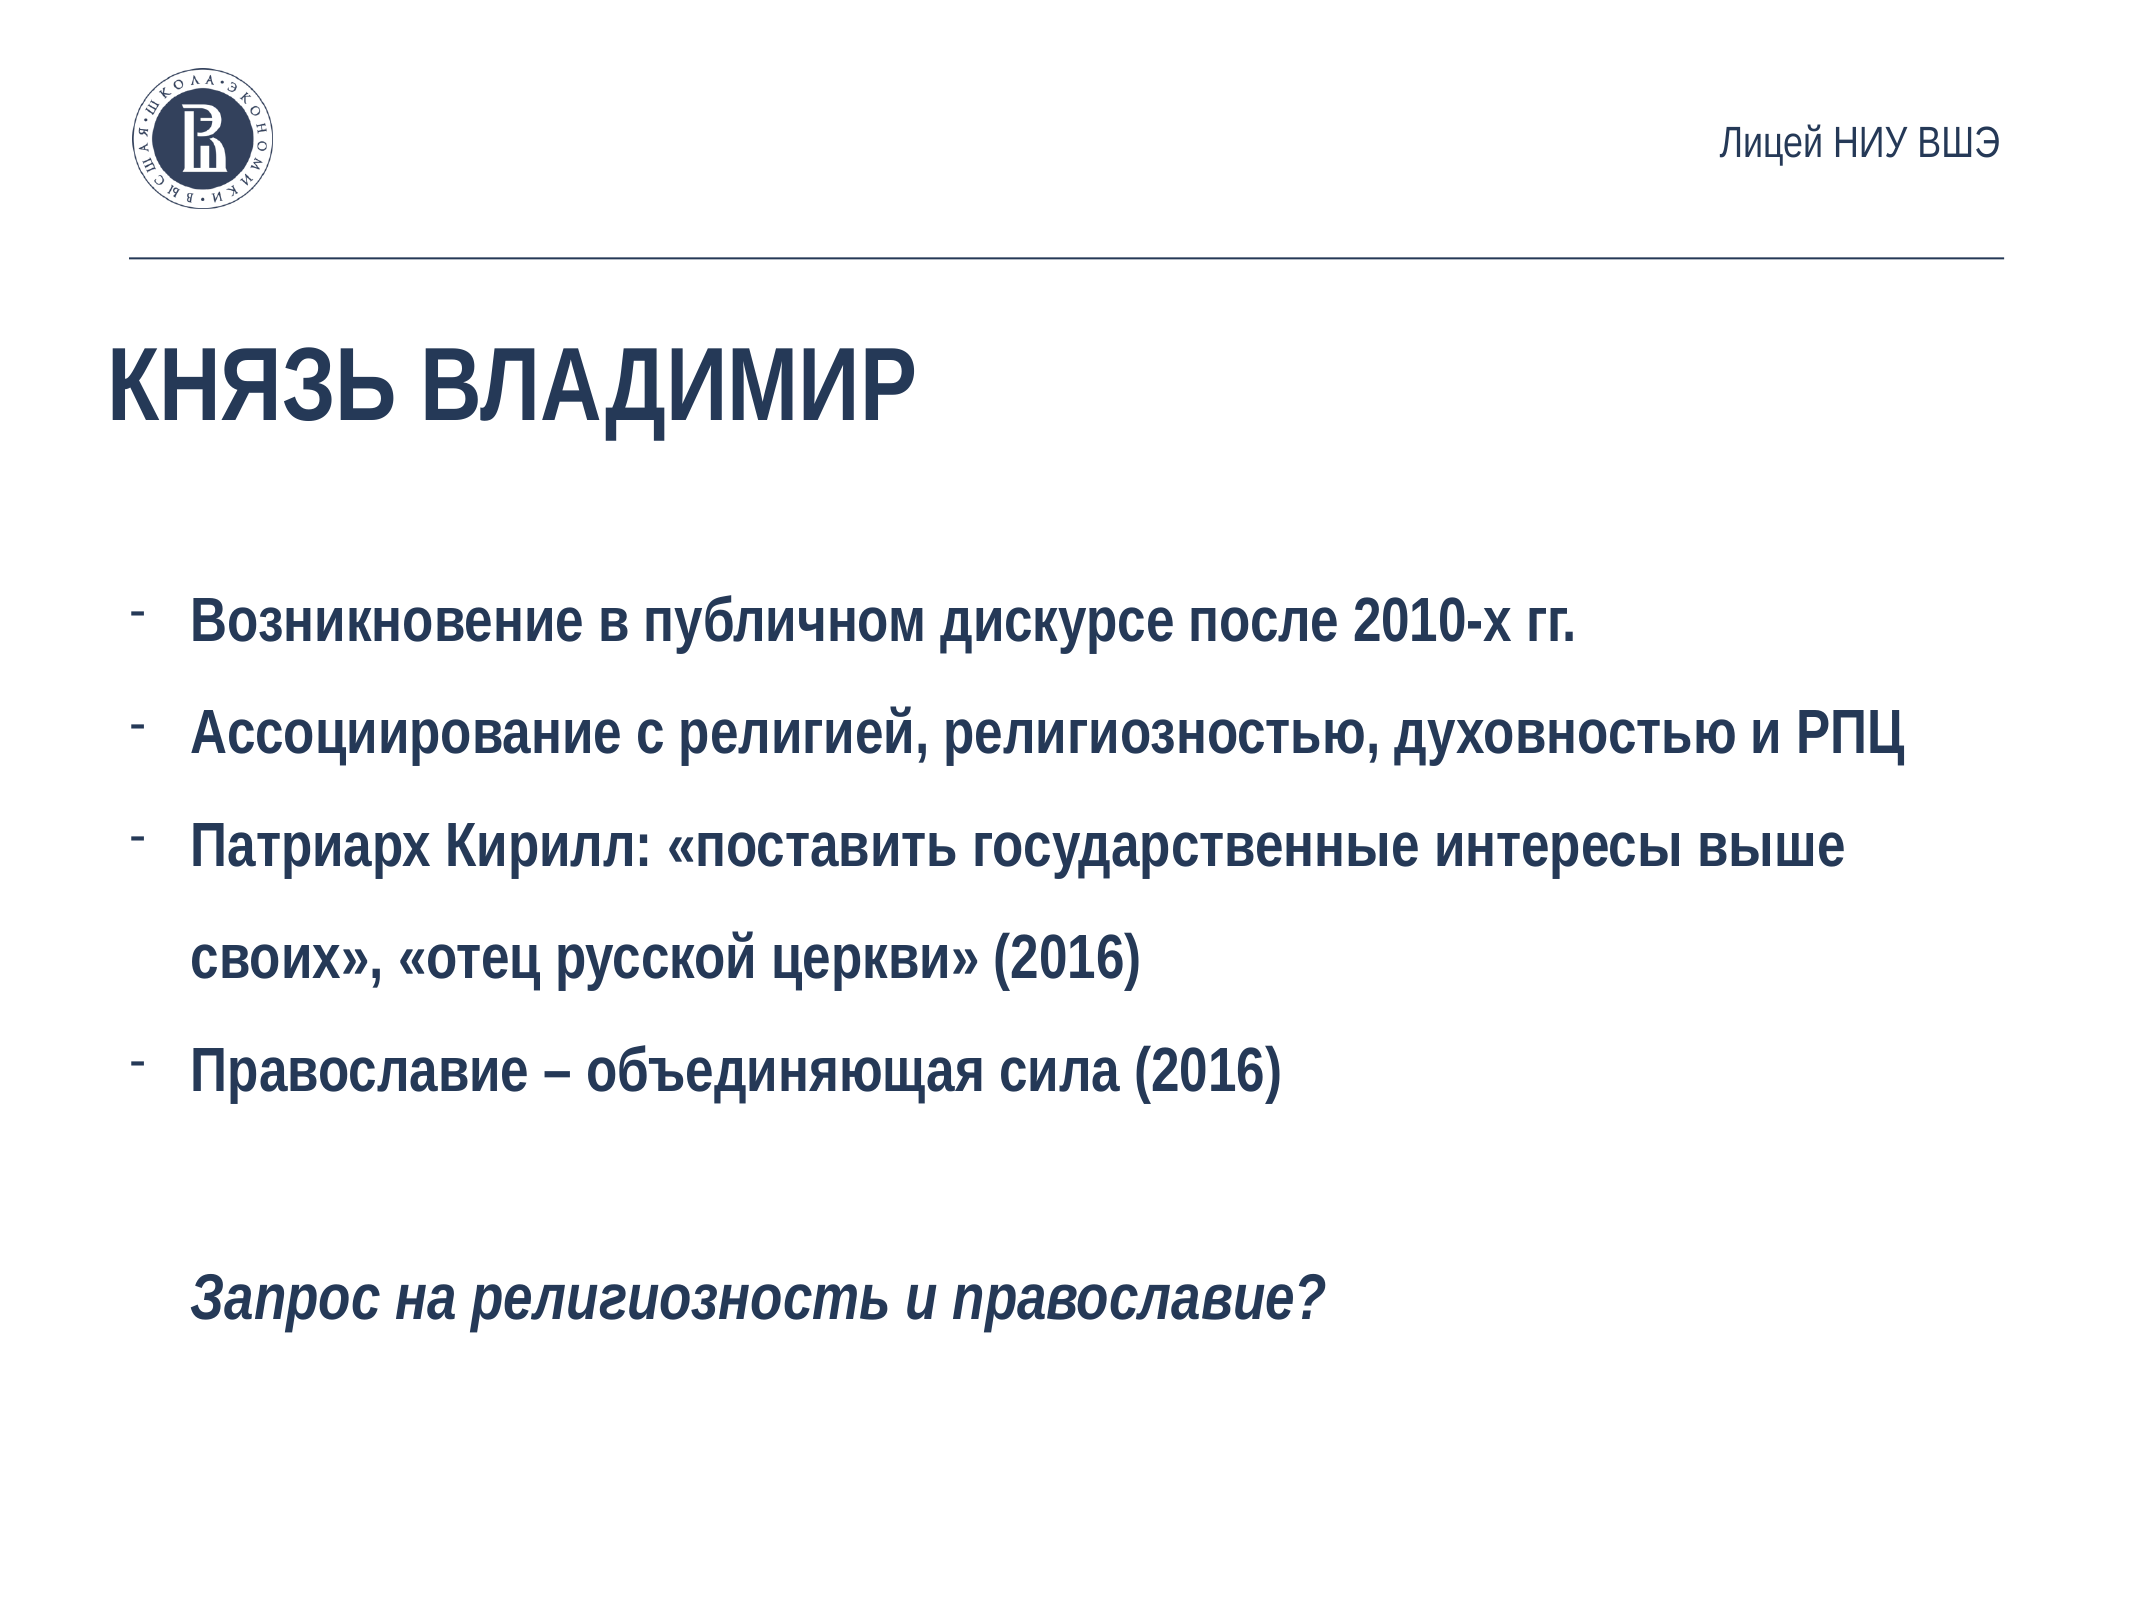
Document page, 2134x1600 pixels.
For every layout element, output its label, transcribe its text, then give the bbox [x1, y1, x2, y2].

text_box Возникновение в публичном дискурсе после 2010-х гг. Ассоциирование с религией, религиозностью, духовностью и РПЦ Патриарх Кирилл: «поставить государственные интересы выше своих», «отец русской церкви» (2016) Православие – объединяющая сила (2016) Запрос на религиозность и православие? [121, 492, 1945, 1341]
text_box Лицей НИУ ВШЭ [682, 105, 2009, 175]
picture [131, 68, 273, 209]
text_box Князь владимир [98, 308, 1972, 467]
